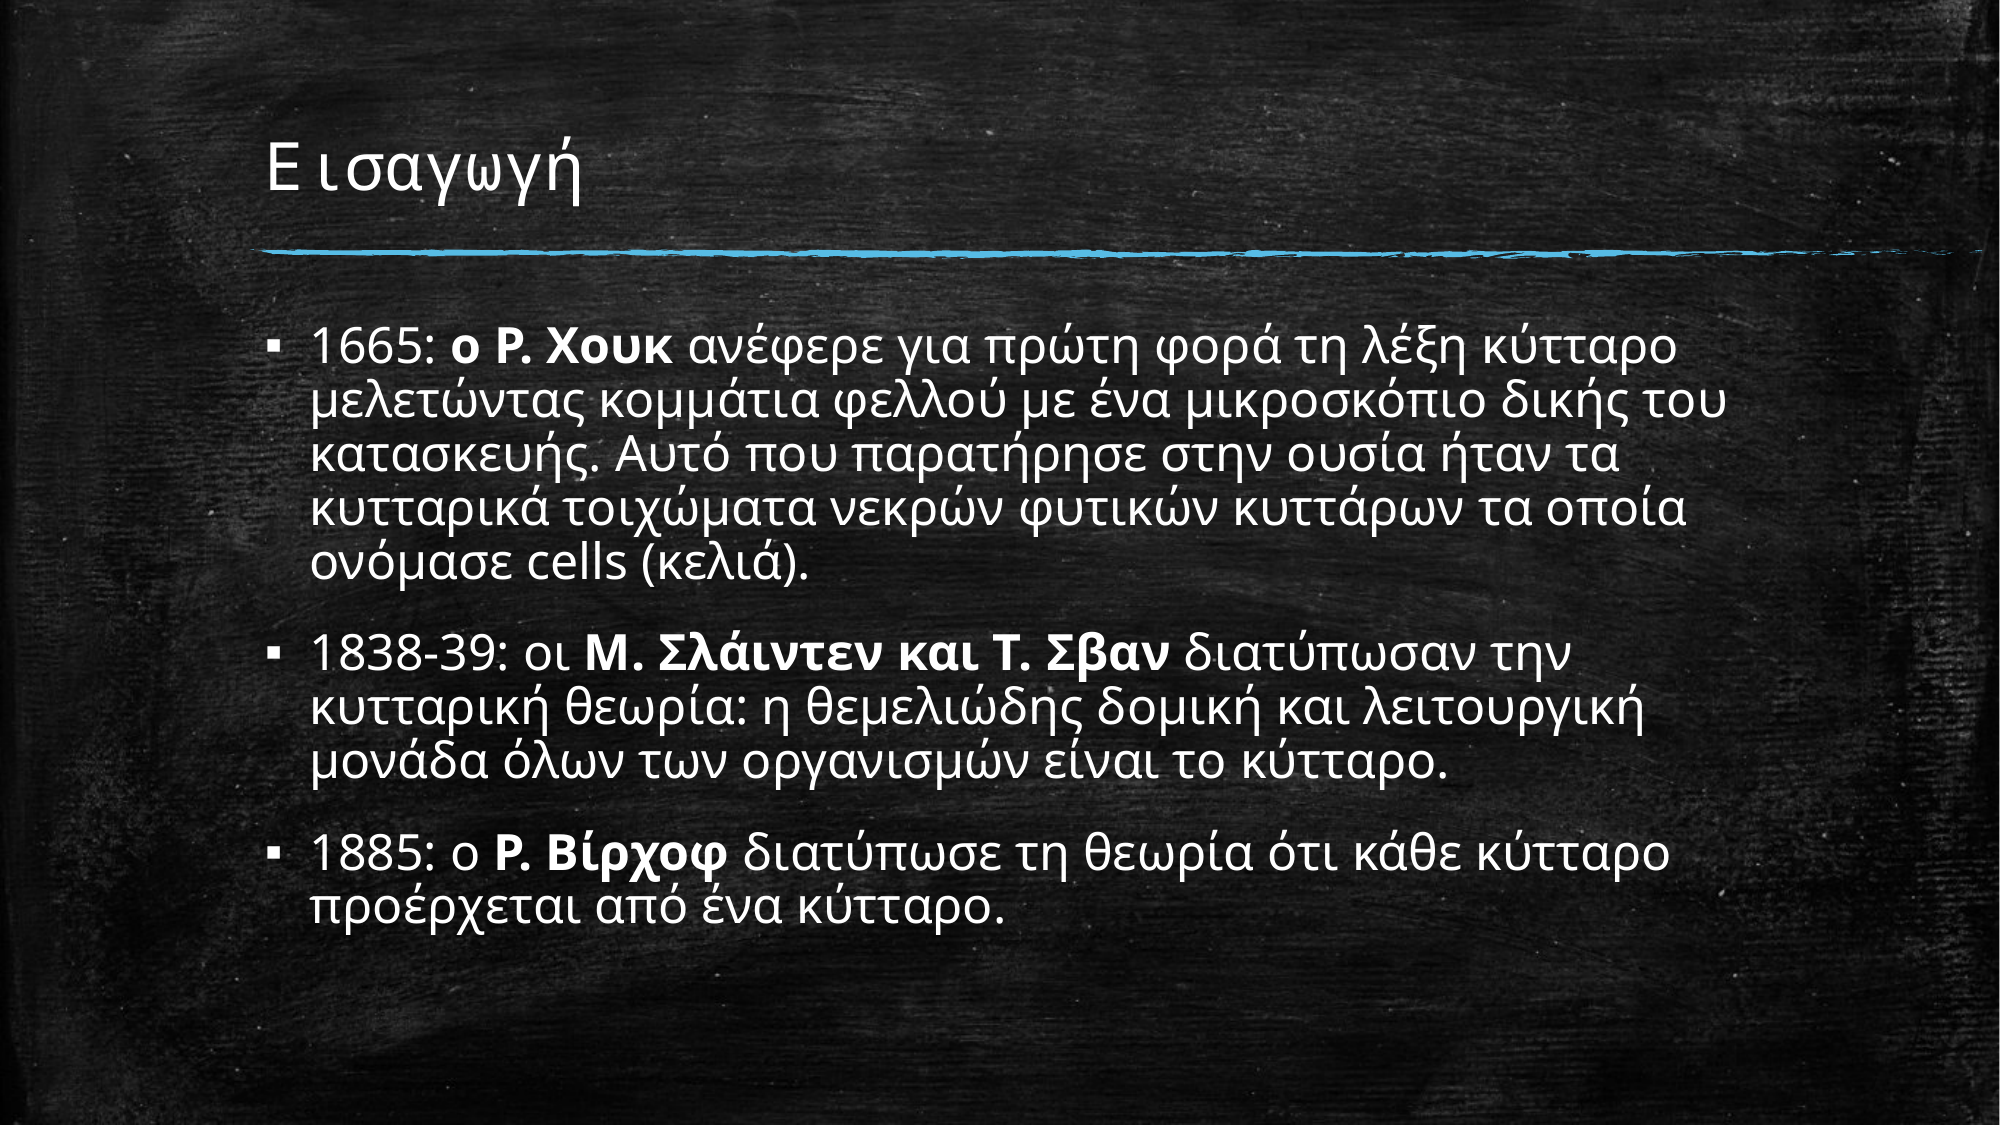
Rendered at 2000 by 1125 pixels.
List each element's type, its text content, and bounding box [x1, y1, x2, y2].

list 1665: ο Ρ. Χουκ ανέφερε για πρώτη φορά τη λέξη κύτταρο μελετώντας κομμάτια φελλού με ένα μικροσκόπιο δικής του κατασκευής. Αυτό που παρατήρησε στην ουσία ήταν τα κυτταρικά τοιχώματα νεκρών φυτικών κυττάρων τα οποία ονόμασε cells (κελιά). 1838-39: οι Μ. Σλάιντεν και Τ. Σβαν διατύπωσαν την κυτταρική θεωρία: η θεμελιώδης δομική και λειτουργική μονάδα όλων των οργανισμών είναι το κύτταρο. 1885: ο Ρ. Βίρχοφ διατύπωσε τη θεωρία ότι κάθε κύτταρο προέρχεται από ένα κύτταρο. [249, 312, 1750, 1013]
title Εισαγωγή [249, 45, 1750, 213]
